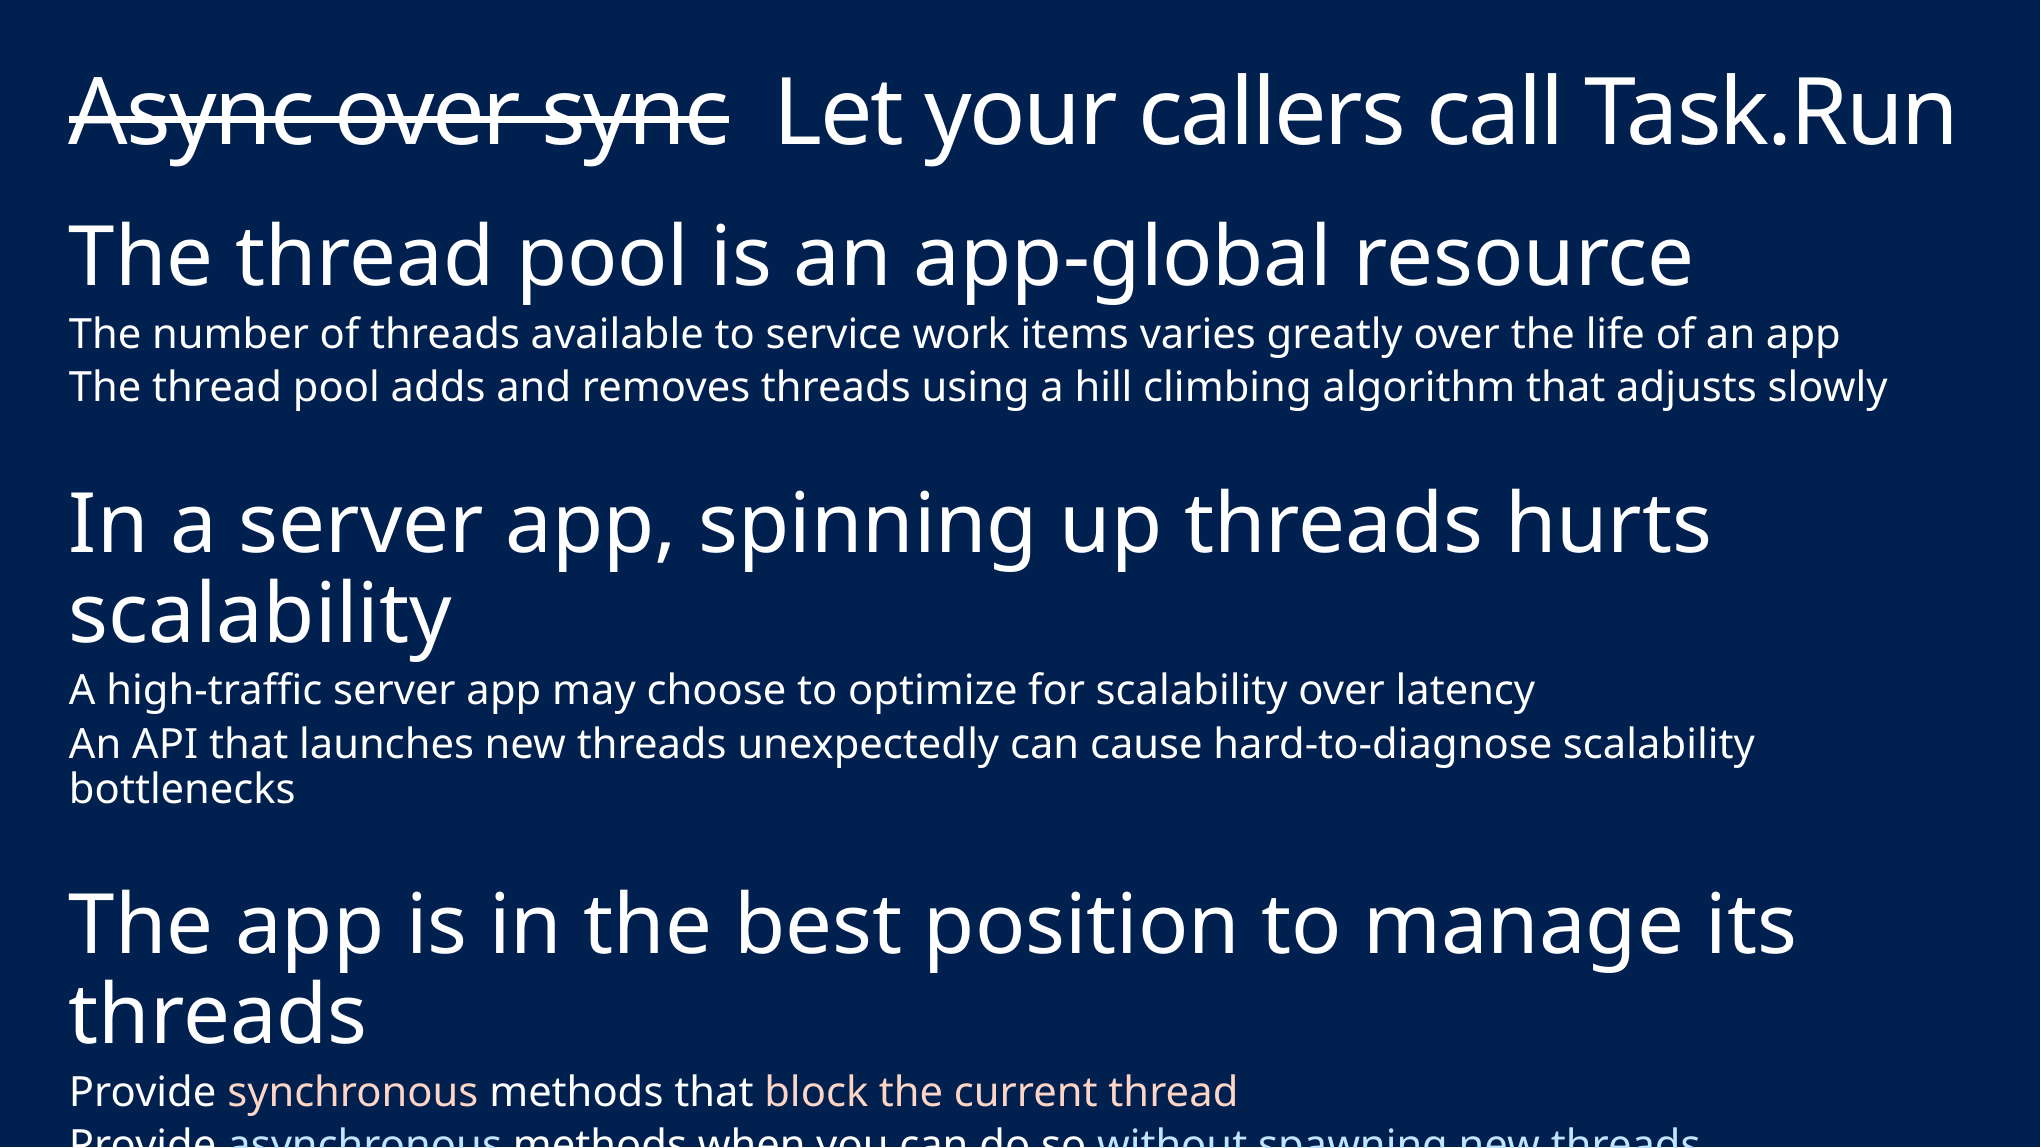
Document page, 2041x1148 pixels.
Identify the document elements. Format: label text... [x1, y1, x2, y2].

list The thread pool is an app-global resource The number of threads available to service work items varies greatly over the life of an app The thread pool adds and removes threads using a hill climbing algorithm that adjusts slowly In a server app, spinning up threads hurts scalability A high-traffic server app may choose to optimize for scalability over latency An API that launches new threads unexpectedly can cause hard-to-diagnose scalability bottlenecks The app is in the best position to manage its threads Provide synchronous methods that block the current thread Provide asynchronous methods when you can do so without spawning new threads Let the app that called you use its domain knowledge to manage its threading strategy! [45, 198, 1996, 1043]
title Async over sync Let your callers call Task.Run [45, 48, 1996, 198]
